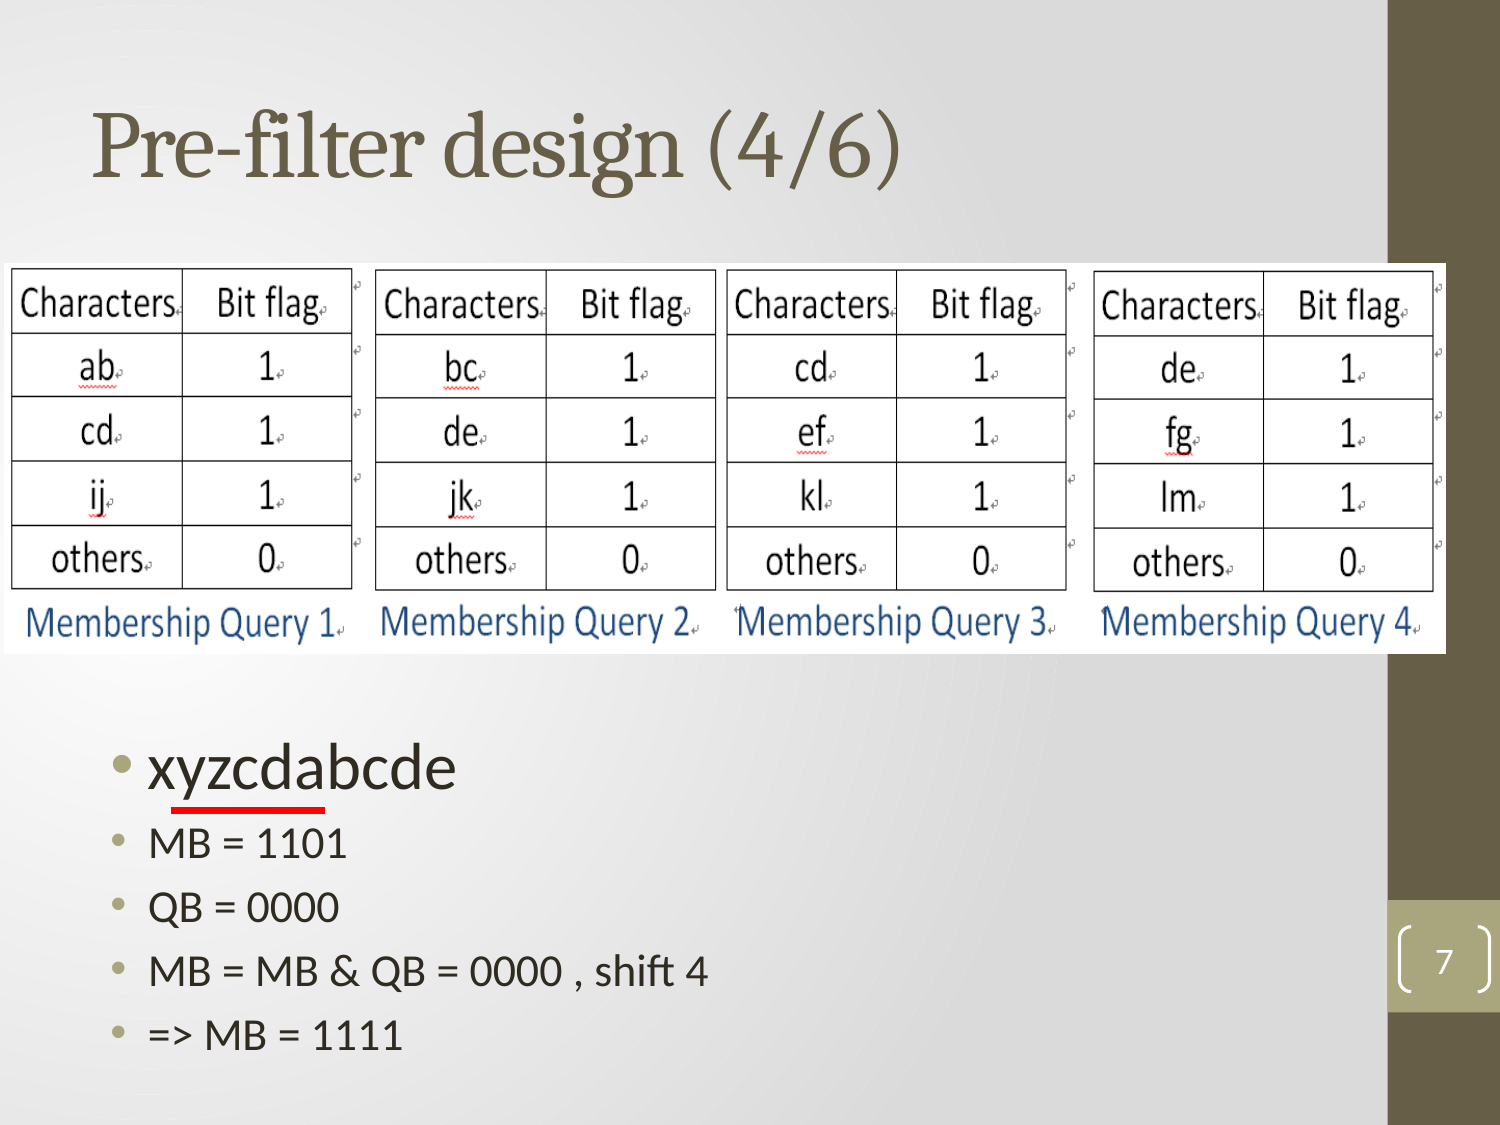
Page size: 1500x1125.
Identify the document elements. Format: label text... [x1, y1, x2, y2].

picture [4, 262, 1447, 654]
title Pre-filter design (4/6) [75, 45, 1325, 233]
slide_number 7 [1397, 925, 1492, 994]
list xyzcdabcde MB = 1101 QB = 0000 MB = MB & QB = 0000 , shift 4 => MB = 1111 [76, 661, 1327, 1106]
